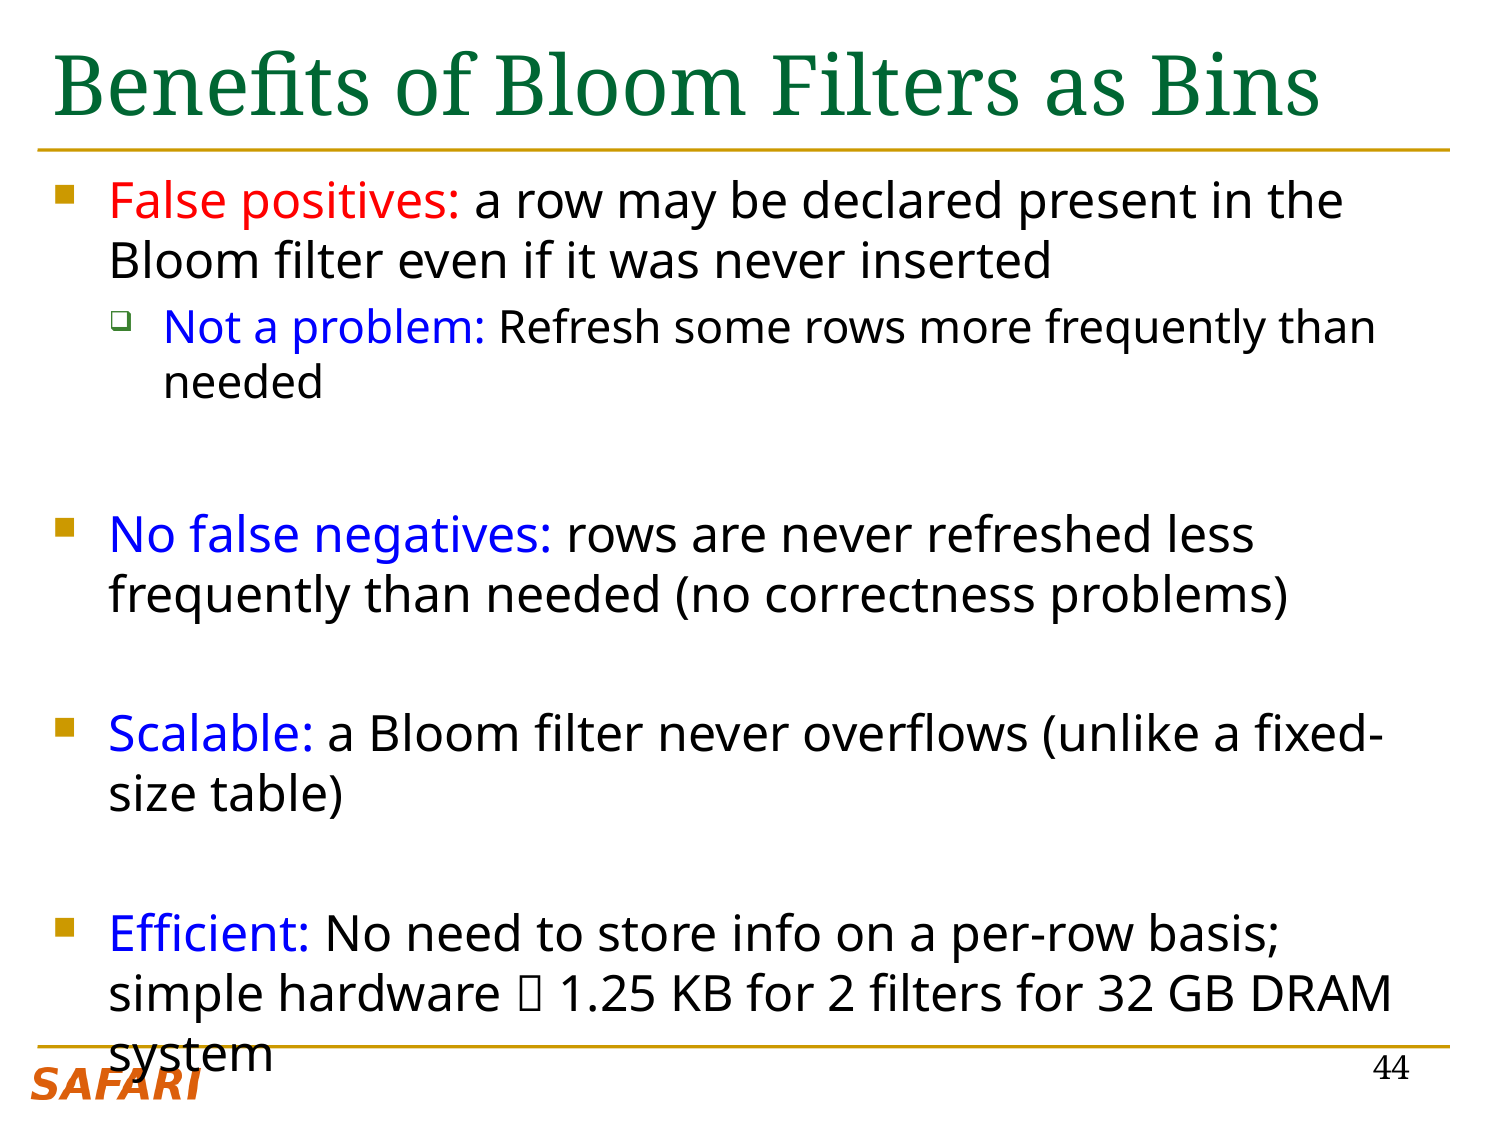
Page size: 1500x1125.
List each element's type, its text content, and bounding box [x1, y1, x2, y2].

list False positives: a row may be declared present in the Bloom filter even if it was never inserted Not a problem: Refresh some rows more frequently than needed No false negatives: rows are never refreshed less frequently than needed (no correctness problems) Scalable: a Bloom filter never overflows (unlike a fixed-size table) Efficient: No need to store info on a per-row basis; simple hardware  1.25 KB for 2 filters for 32 GB DRAM system [37, 160, 1451, 1026]
picture [29, 1058, 207, 1110]
slide_number 44 [1074, 1023, 1426, 1100]
title Benefits of Bloom Filters as Bins [37, 24, 1451, 160]
